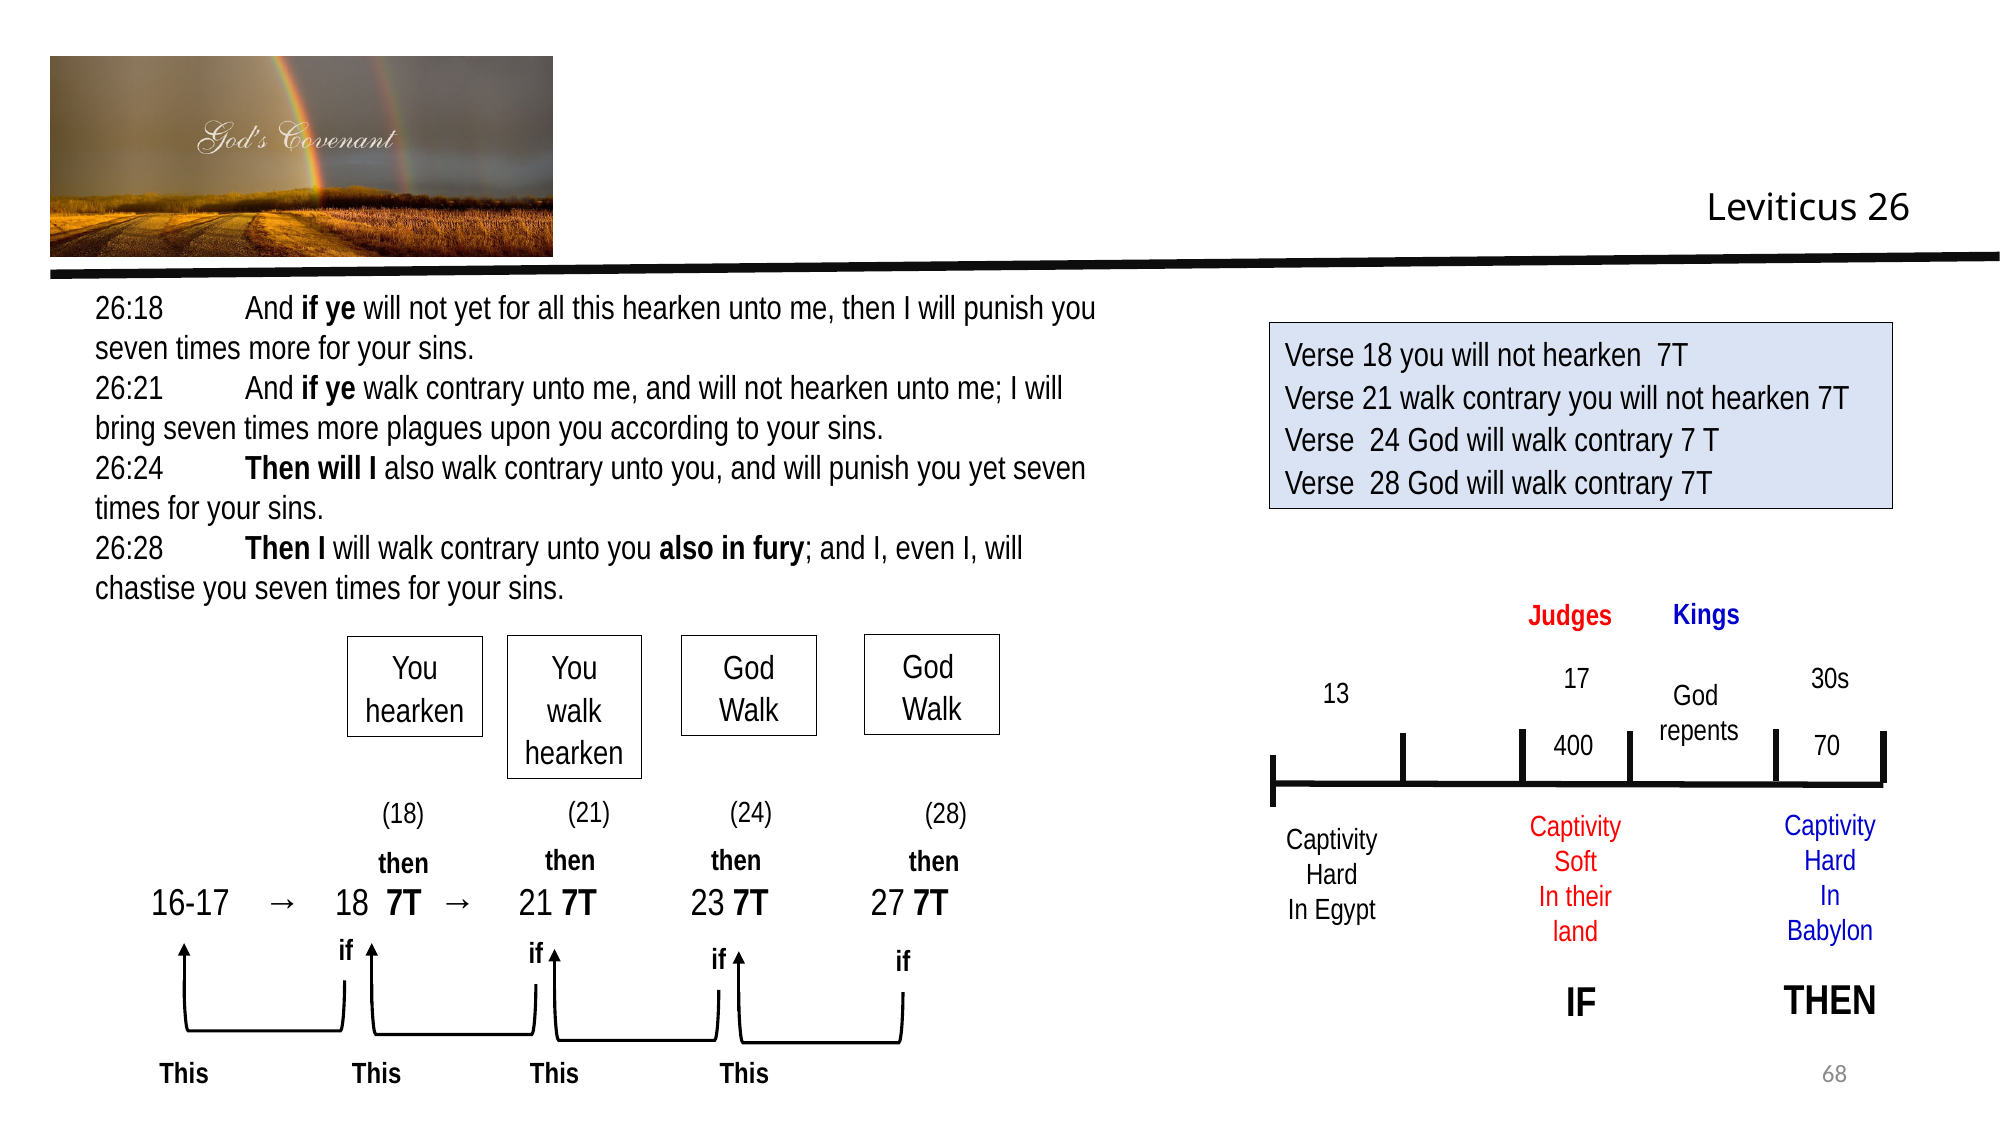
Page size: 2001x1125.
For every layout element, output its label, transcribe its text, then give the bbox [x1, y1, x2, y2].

text_box Captivity Soft In their land [1513, 800, 1638, 955]
text_box Leviticus 26 [1691, 176, 1935, 236]
picture [50, 56, 553, 257]
text_box God Walk [681, 635, 817, 736]
text_box Kings [1642, 588, 1770, 638]
text_box 13 [1300, 667, 1372, 717]
text_box Captivity Hard In Egypt [1269, 813, 1394, 933]
text_box You hearken [347, 636, 483, 737]
text_box Captivity Hard In Babylon [1768, 799, 1893, 954]
text_box God Walk [864, 634, 1000, 735]
text_box Verse 18 you will not hearken 7T Verse 21 walk contrary you will not hearken 7T Verse 24 God will walk contrary 7 T Verse 28 God will walk contrary 7T [1269, 322, 1893, 509]
text_box 30s [1794, 651, 1866, 702]
slide_number 68 [1412, 1042, 1863, 1103]
text_box 17 [1541, 651, 1613, 702]
text_box Judges [1503, 588, 1638, 639]
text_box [50, 256, 2000, 275]
text_box THEN [1768, 965, 1893, 1030]
text_box 26:18 And if ye will not yet for all this hearken unto me, then I will punish you seven times more for your sins. 26:21 And if ye walk contrary unto me, and will not hearken unto me; I will bring seven times more plagues upon you according to your sins. 26:24 Then will I also walk contrary unto you, and will punish you yet seven times for your sins. 26:28 Then I will walk contrary unto you also in fury; and I, even I, will chastise you seven times for your sins. [80, 279, 1114, 614]
text_box 400 [1529, 718, 1618, 769]
text_box You walk hearken [507, 635, 642, 779]
text_box God repents [1643, 669, 1756, 754]
text_box 70 [1782, 718, 1872, 769]
text_box IF [1519, 967, 1643, 1033]
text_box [116, 786, 985, 1098]
